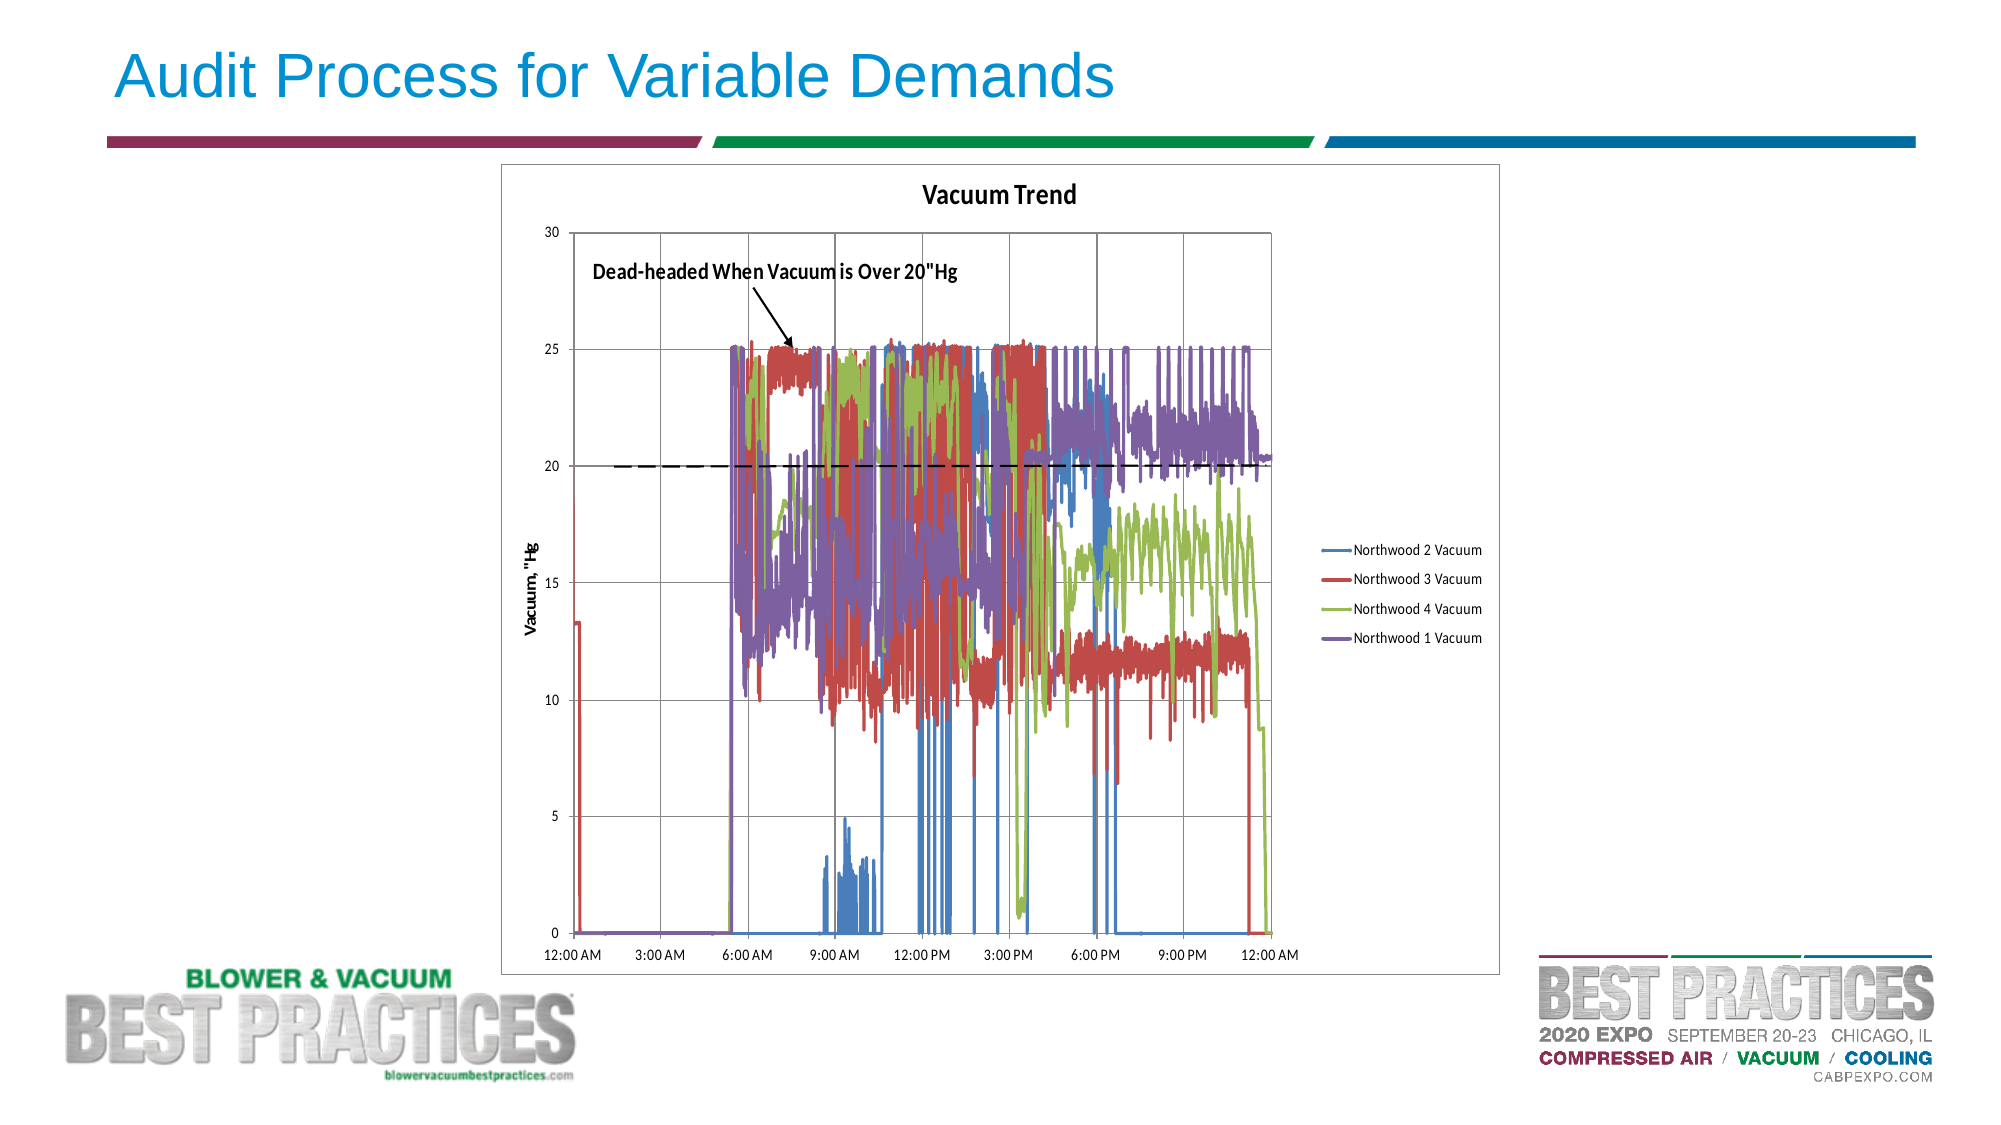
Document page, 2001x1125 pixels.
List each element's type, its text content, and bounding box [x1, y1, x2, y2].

title Audit Process for Variable Demands [99, 24, 1917, 118]
picture [1537, 949, 1936, 1086]
picture [64, 117, 1934, 1086]
